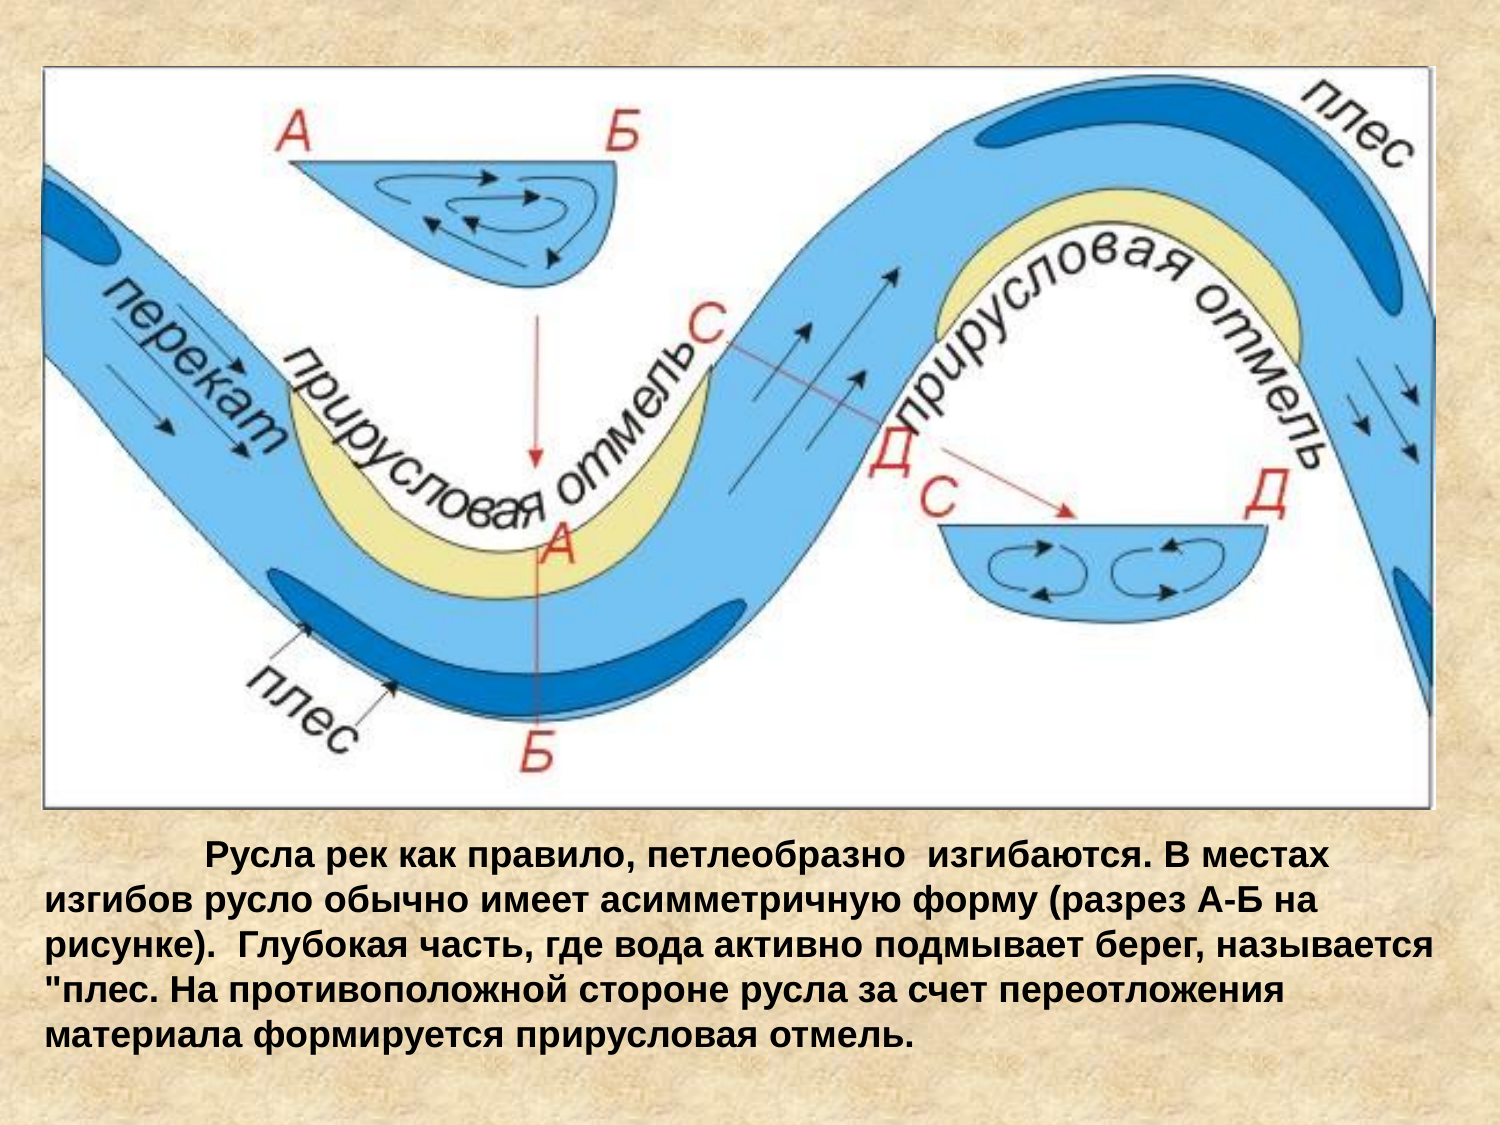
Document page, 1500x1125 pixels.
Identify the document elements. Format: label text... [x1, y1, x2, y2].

text_box Русла рек как правило, петлеобразно изгибаются. В местах изгибов русло обычно имеет асимметричную форму (разрез А-Б на рисунке). Глубокая часть, где вода активно подмывает берег, называется "плес. На противоположной стороне русла за счет переотложения материала формируется прирусловая отмель. [29, 822, 1459, 1063]
picture [0, 0, 1500, 1125]
